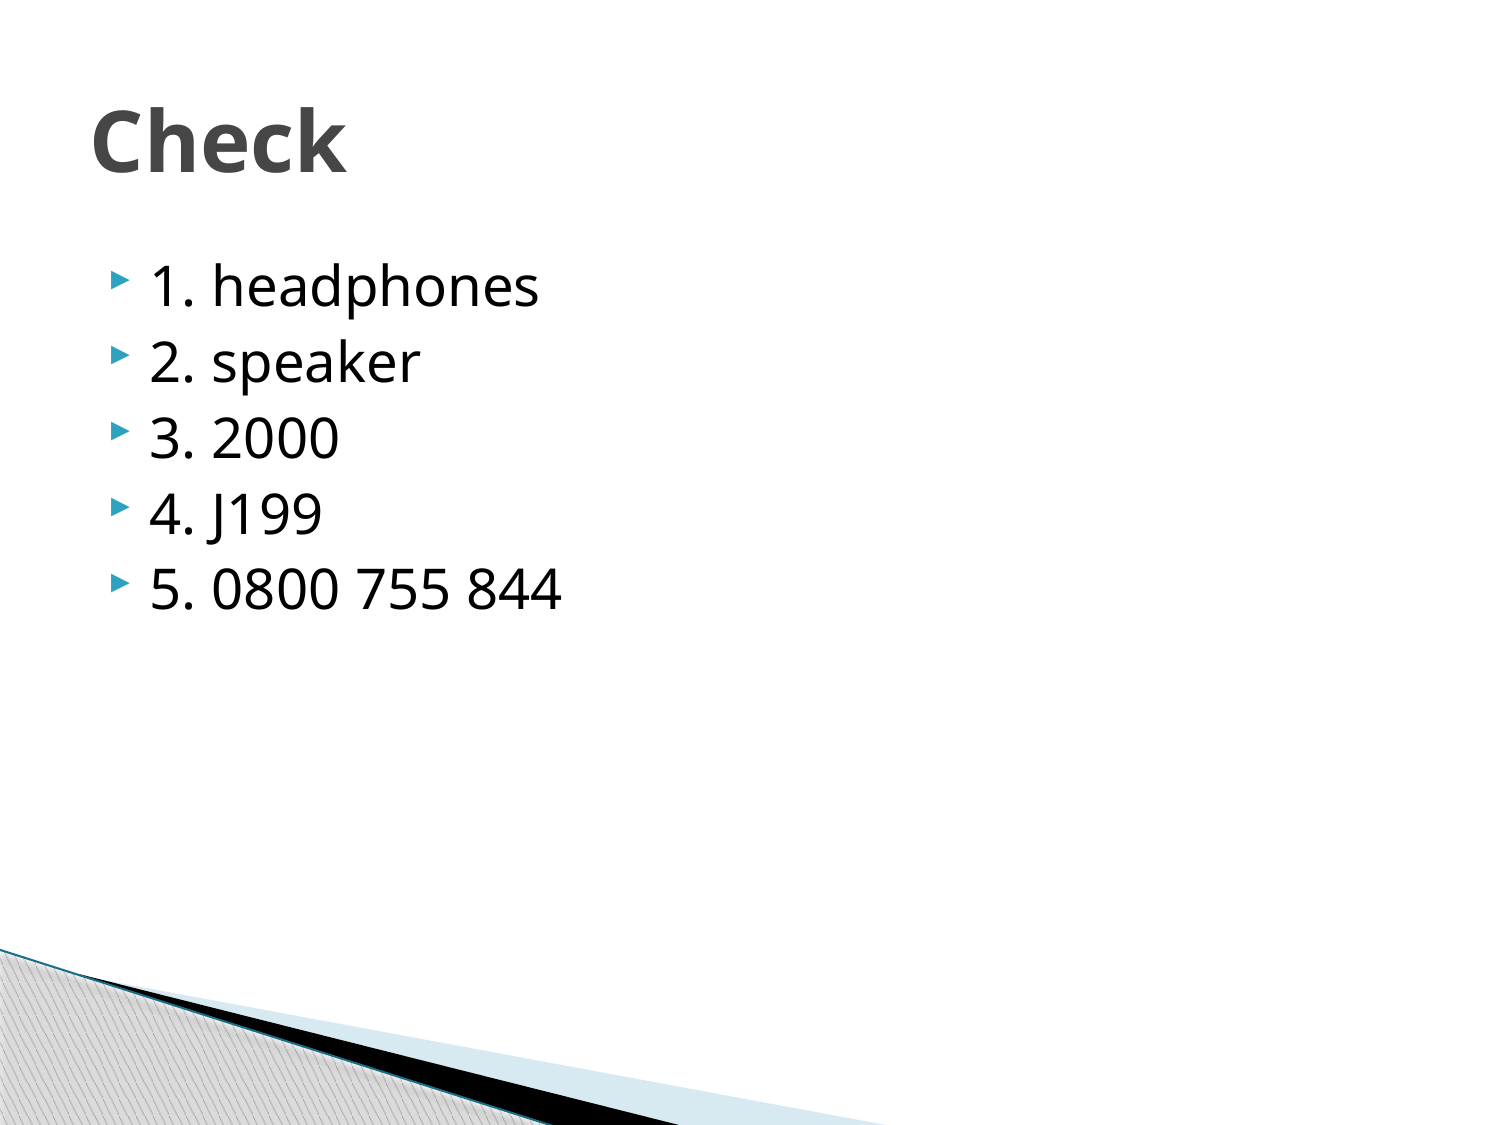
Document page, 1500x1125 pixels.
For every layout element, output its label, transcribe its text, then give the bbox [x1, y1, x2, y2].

title Check [75, 45, 1425, 233]
list 1. headphones 2. speaker 3. 2000 4. J199 5. 0800 755 844 [74, 242, 1426, 986]
